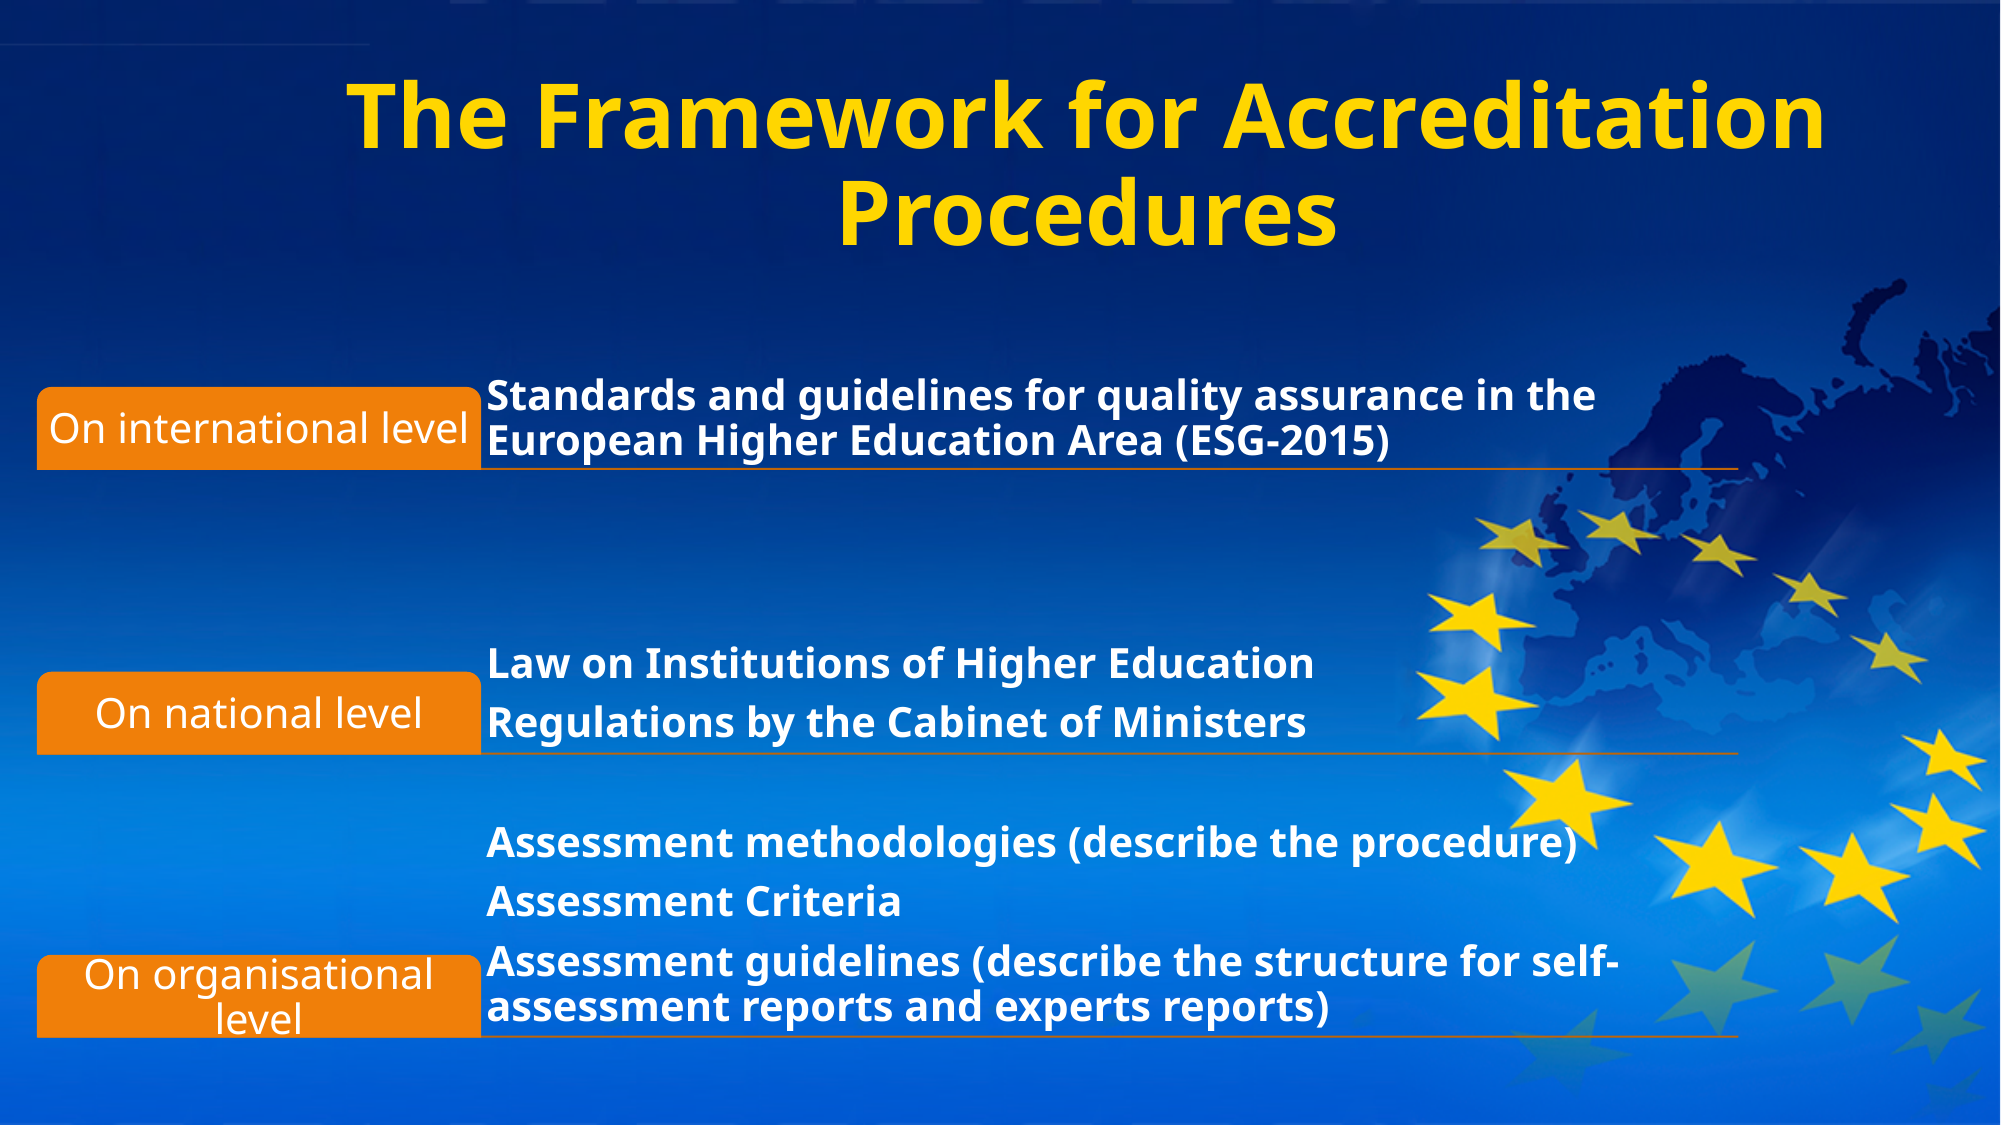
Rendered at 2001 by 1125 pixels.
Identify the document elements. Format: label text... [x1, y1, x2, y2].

title The Framework for Accreditation Procedures [288, 62, 1888, 273]
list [37, 385, 1739, 1125]
picture [0, 0, 2001, 1125]
